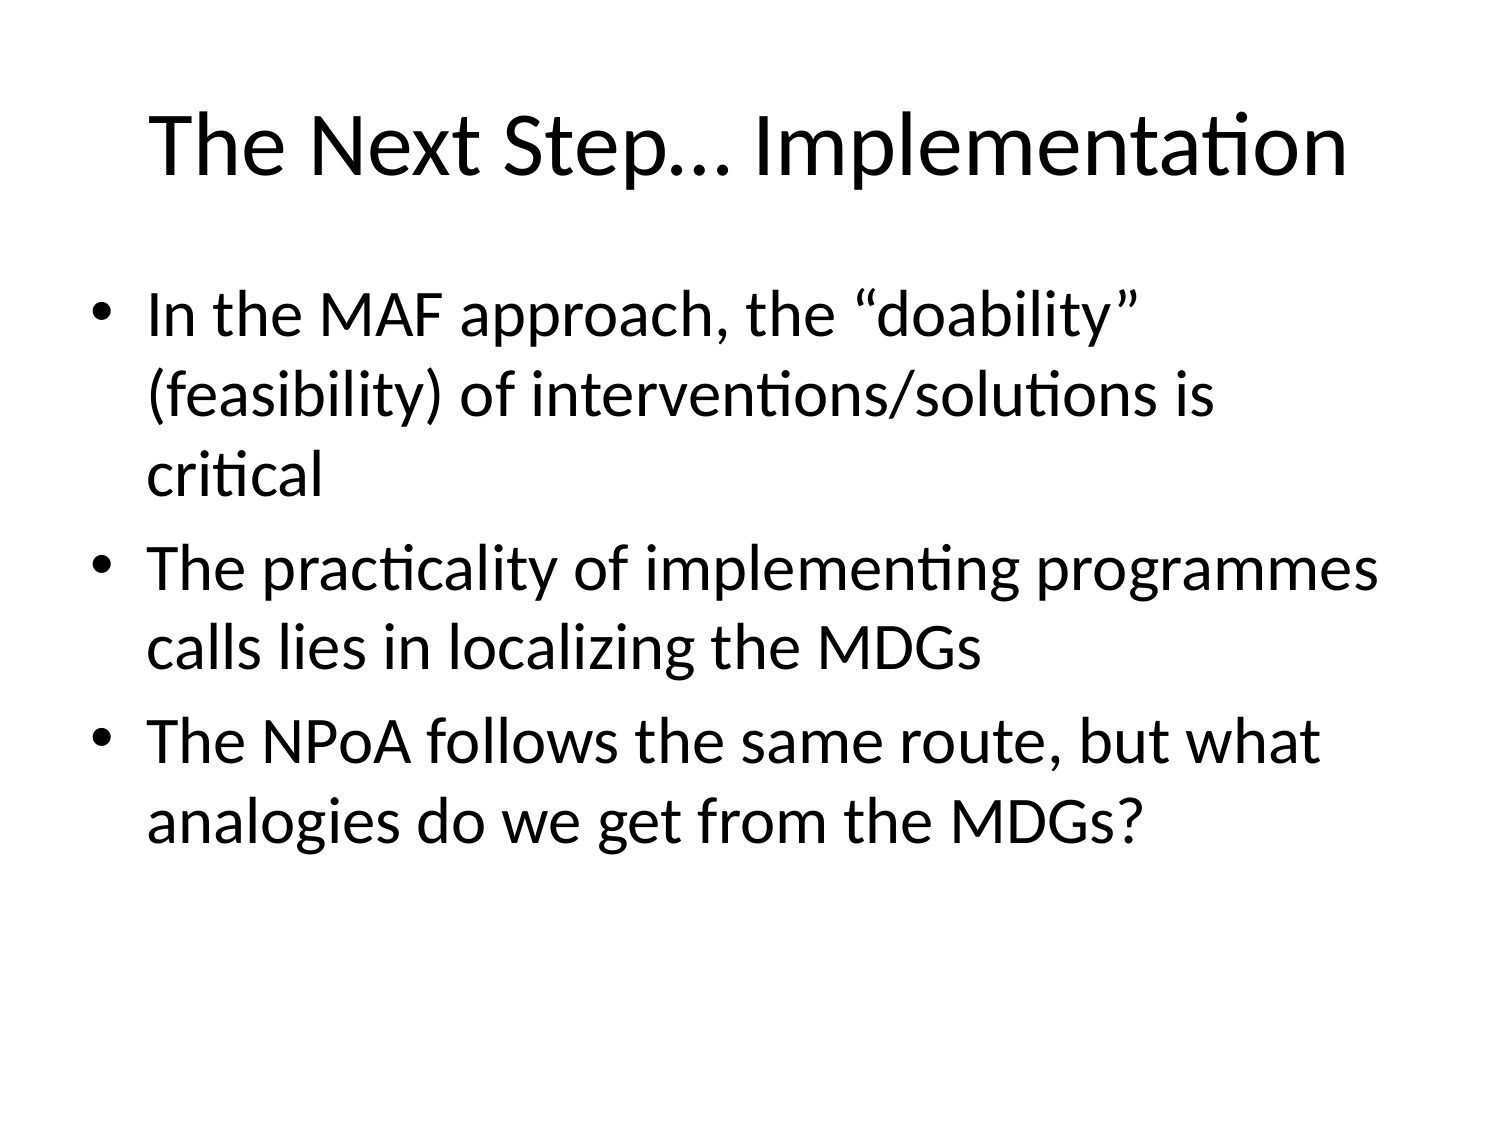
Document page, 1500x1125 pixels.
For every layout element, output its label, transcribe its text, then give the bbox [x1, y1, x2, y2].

title The Next Step… Implementation [75, 45, 1425, 233]
list In the MAF approach, the “doability” (feasibility) of interventions/solutions is critical The practicality of implementing programmes calls lies in localizing the MDGs The NPoA follows the same route, but what analogies do we get from the MDGs? [75, 262, 1425, 1005]
